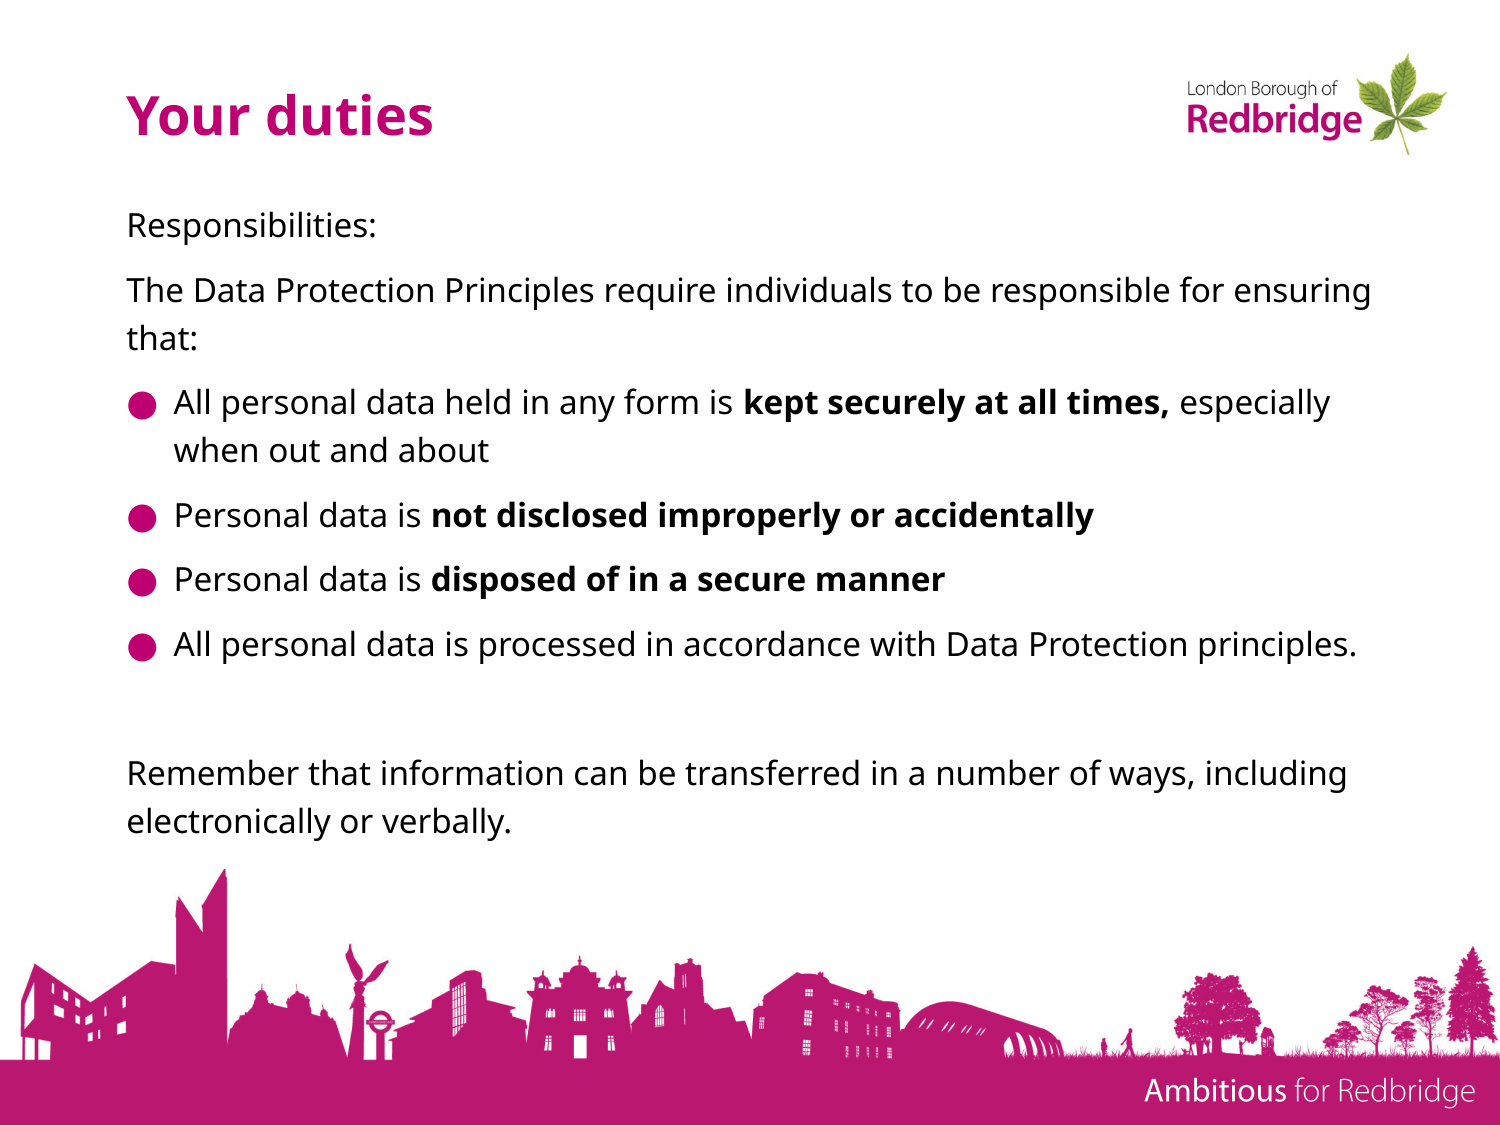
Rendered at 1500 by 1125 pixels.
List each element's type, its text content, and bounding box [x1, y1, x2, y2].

title Your duties [126, 81, 927, 143]
list Responsibilities: The Data Protection Principles require individuals to be responsible for ensuring that: All personal data held in any form is kept securely at all times, especially when out and about Personal data is not disclosed improperly or accidentally Personal data is disposed of in a secure manner All personal data is processed in accordance with Data Protection principles. Remember that information can be transferred in a number of ways, including electronically or verbally. [126, 196, 1384, 911]
picture [0, 869, 1500, 1125]
picture [1175, 50, 1455, 160]
